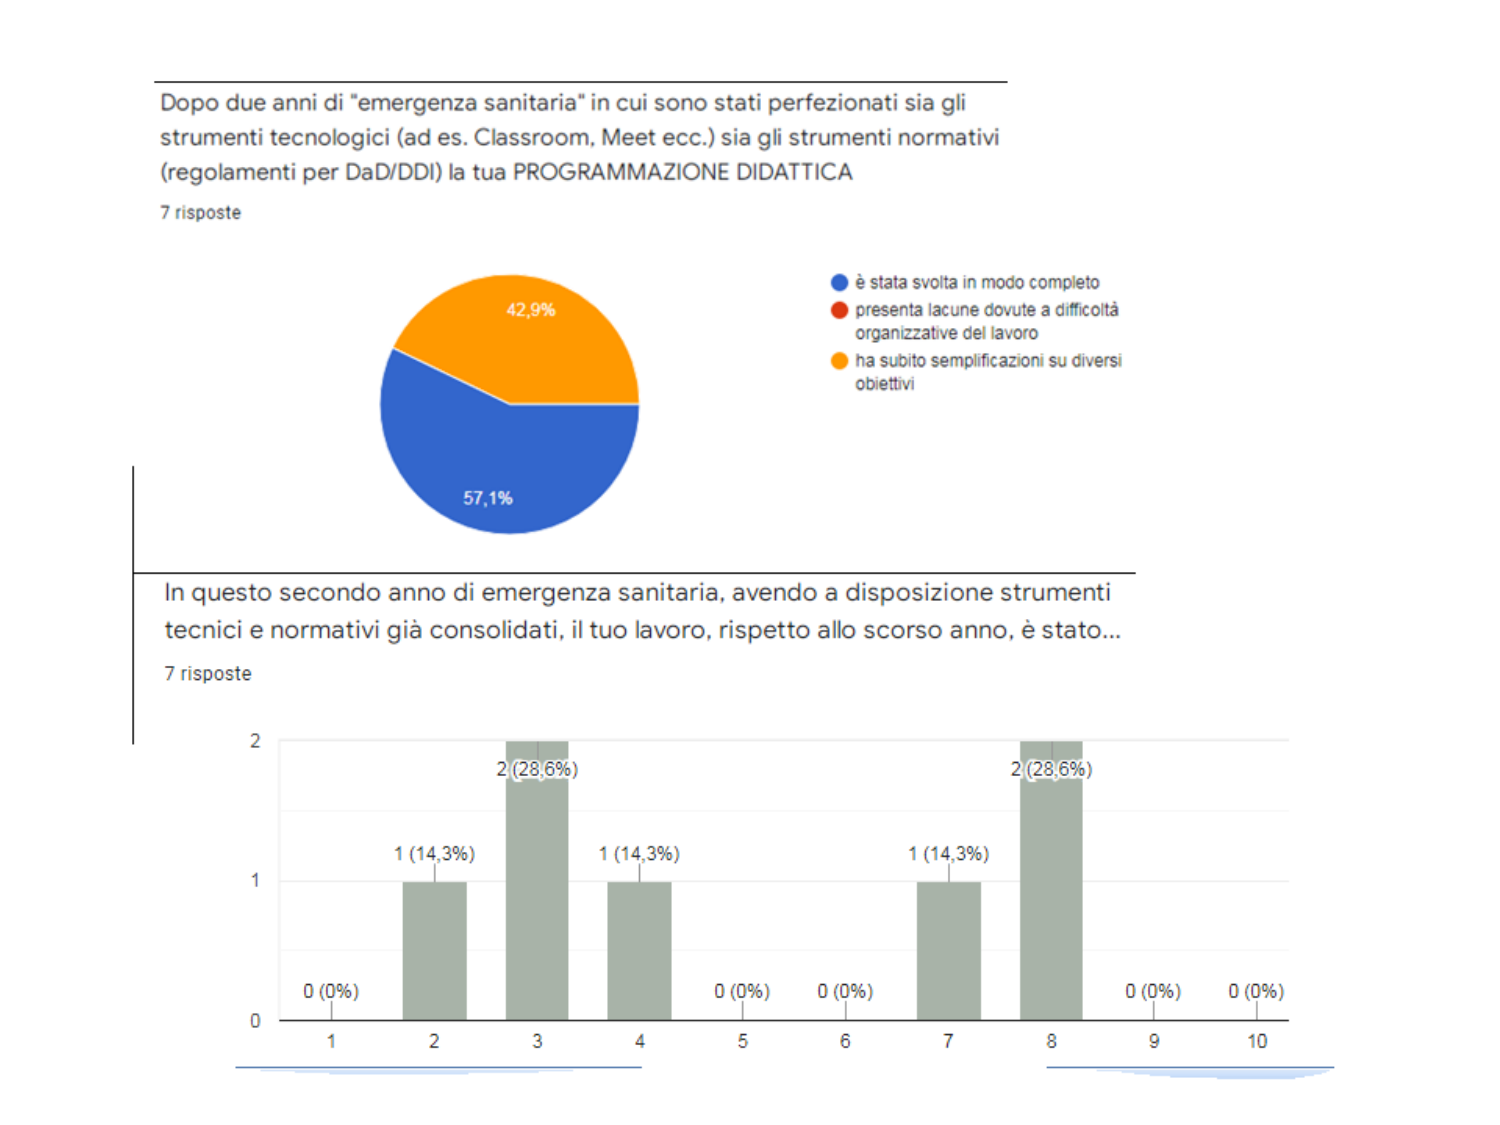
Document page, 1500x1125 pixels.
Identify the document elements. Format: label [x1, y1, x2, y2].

picture [116, 44, 1383, 1081]
